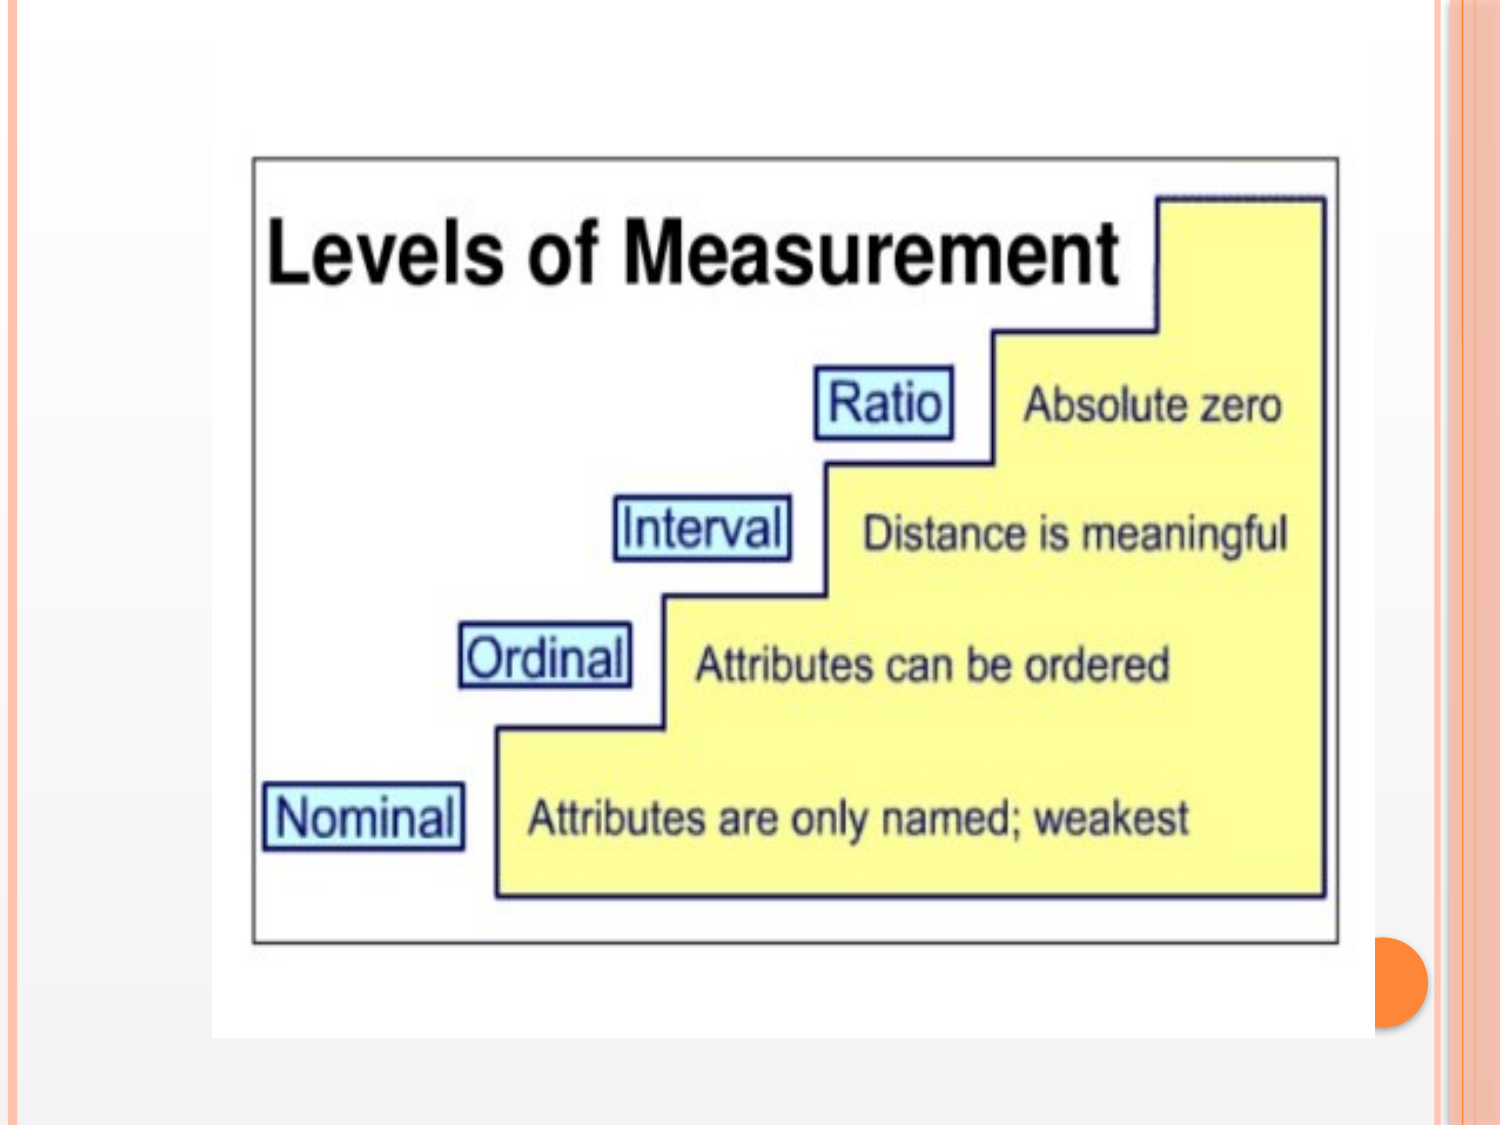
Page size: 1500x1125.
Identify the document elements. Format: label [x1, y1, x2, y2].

list [211, 24, 1376, 1038]
